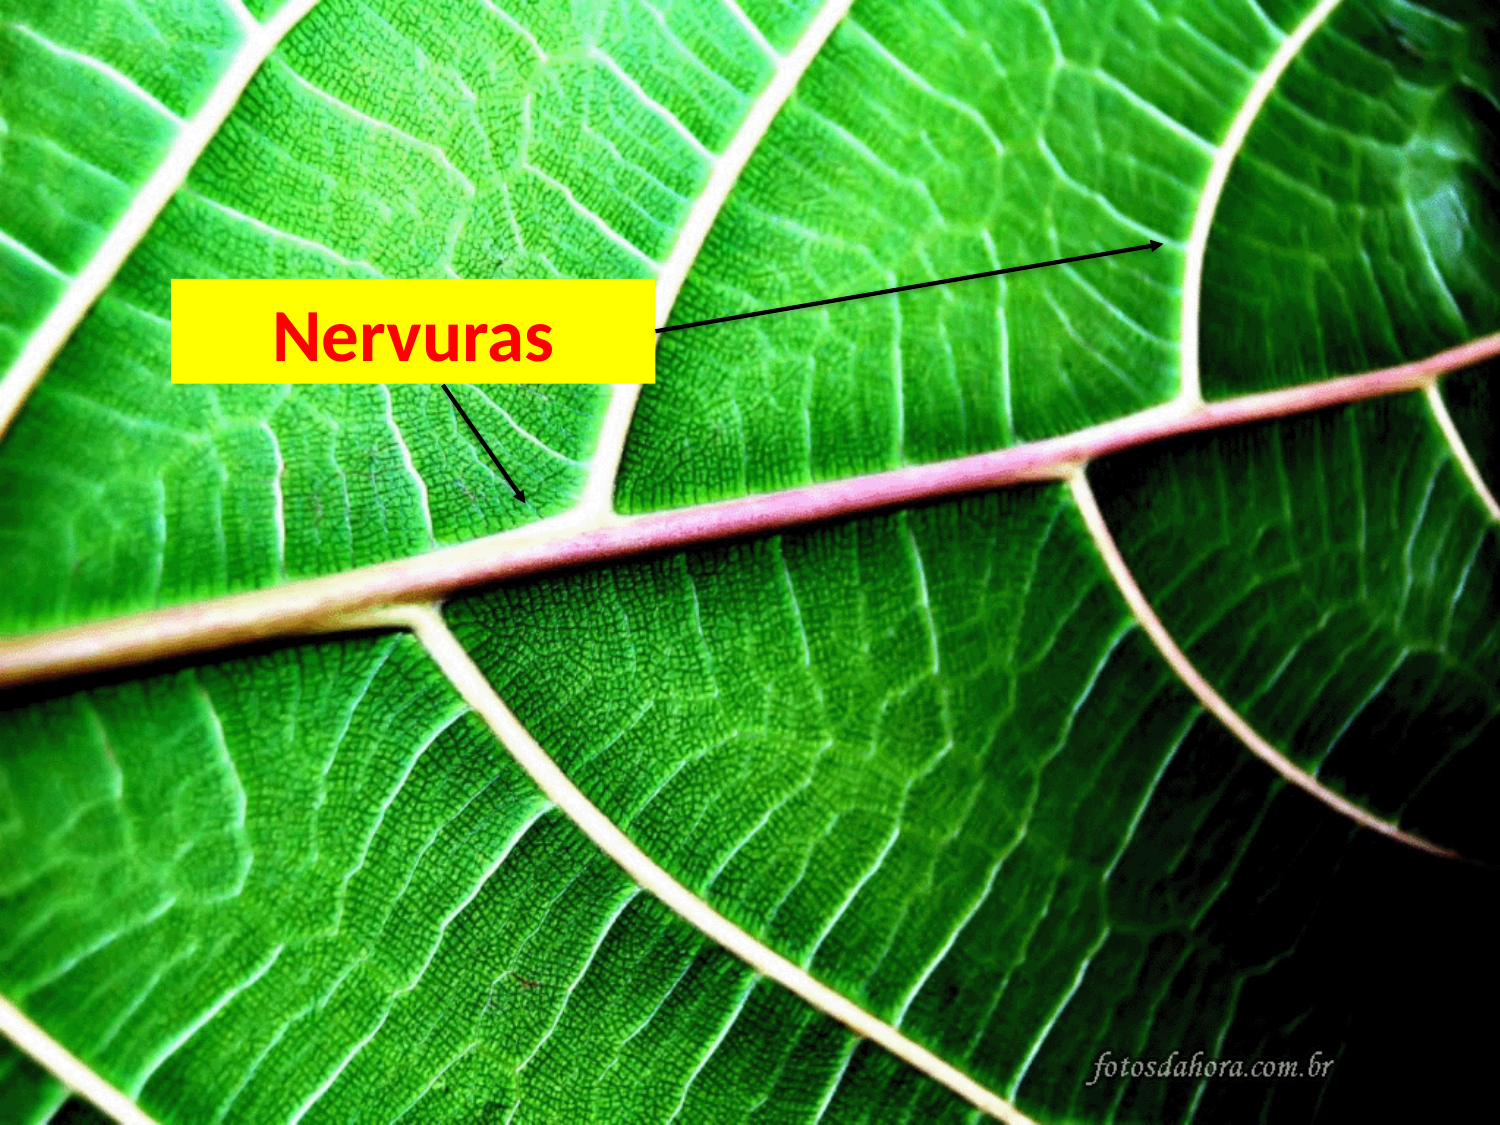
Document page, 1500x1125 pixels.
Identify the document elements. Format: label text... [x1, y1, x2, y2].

text_box Nervuras [171, 278, 656, 384]
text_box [442, 384, 526, 504]
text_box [655, 243, 1164, 333]
picture [0, 0, 1500, 1125]
